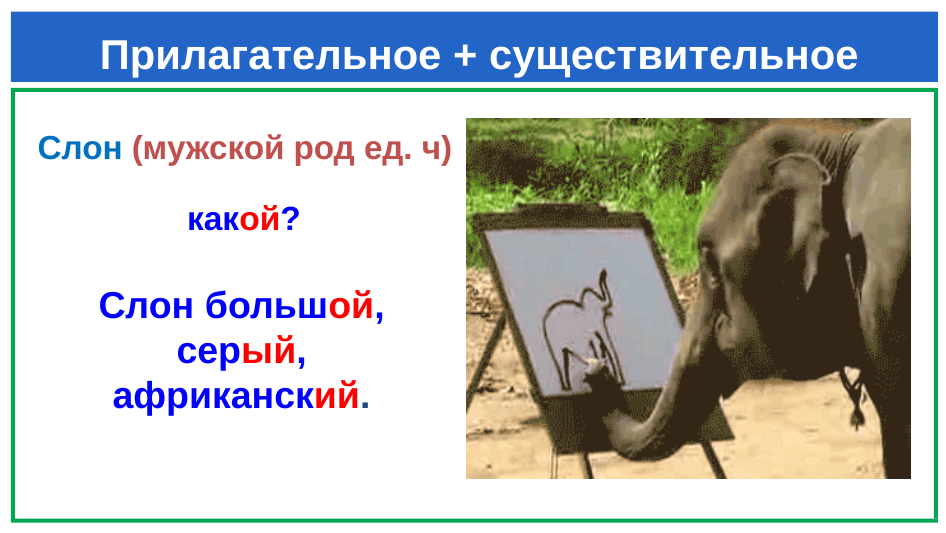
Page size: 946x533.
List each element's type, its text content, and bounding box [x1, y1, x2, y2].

picture [466, 118, 911, 479]
text_box какой? [172, 189, 349, 245]
text_box Прилагательное + существительное [85, 20, 898, 85]
text_box Слон (мужской род ед. ч) [22, 118, 465, 174]
text_box Слон большой, серый, африканский. [35, 274, 448, 424]
